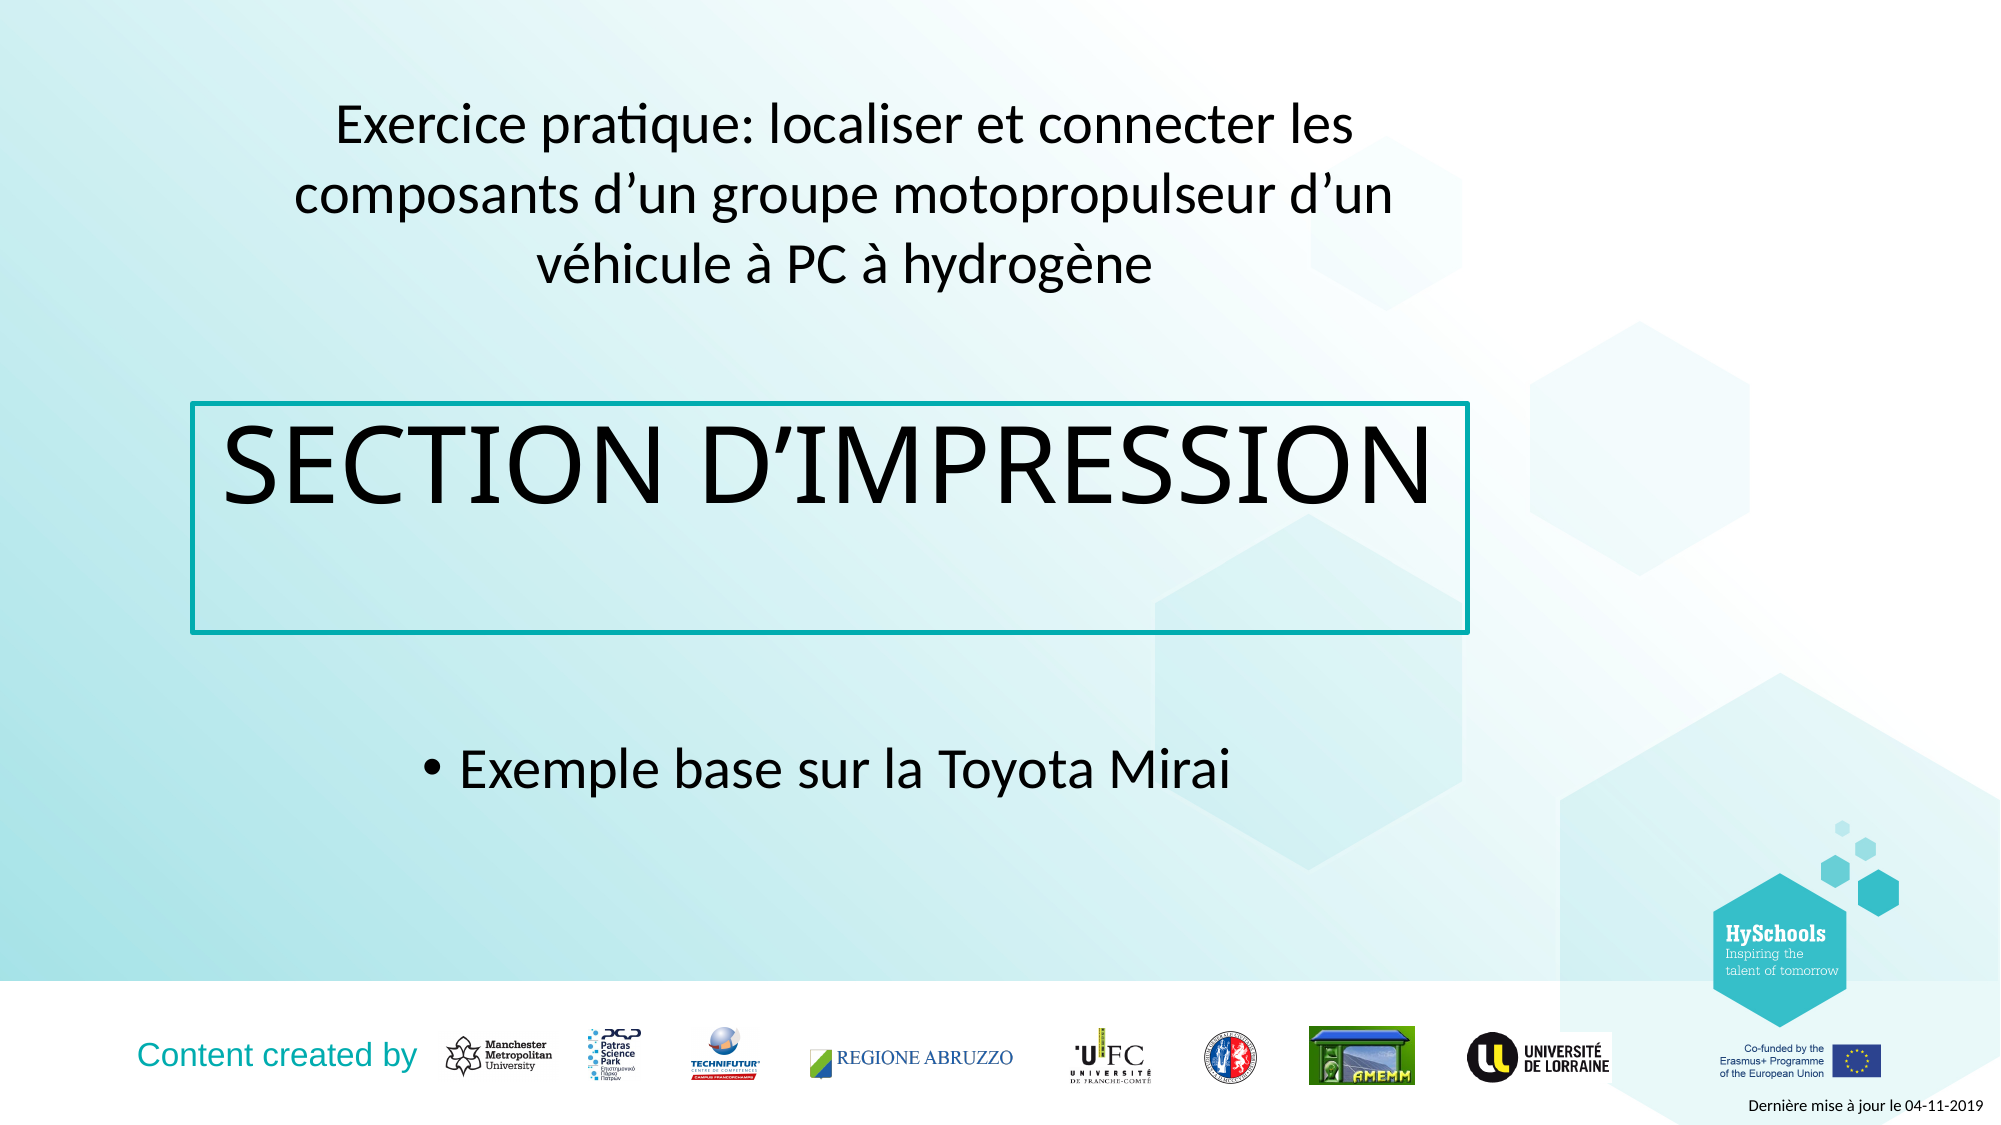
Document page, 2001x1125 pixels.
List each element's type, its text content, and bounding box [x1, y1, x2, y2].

picture [0, 0, 2000, 1125]
text_box Dernière mise à jour le 04-11-2019 [1733, 1086, 1999, 1123]
text_box Exercice pratique: localiser et connecter les composants d’un groupe motopropulseur d’un véhicule à PC à hydrogène [224, 78, 1466, 373]
text_box SECTION D’IMPRESSION [192, 403, 1468, 633]
text_box Exemple base sur la Toyota Mirai [302, 730, 1353, 857]
